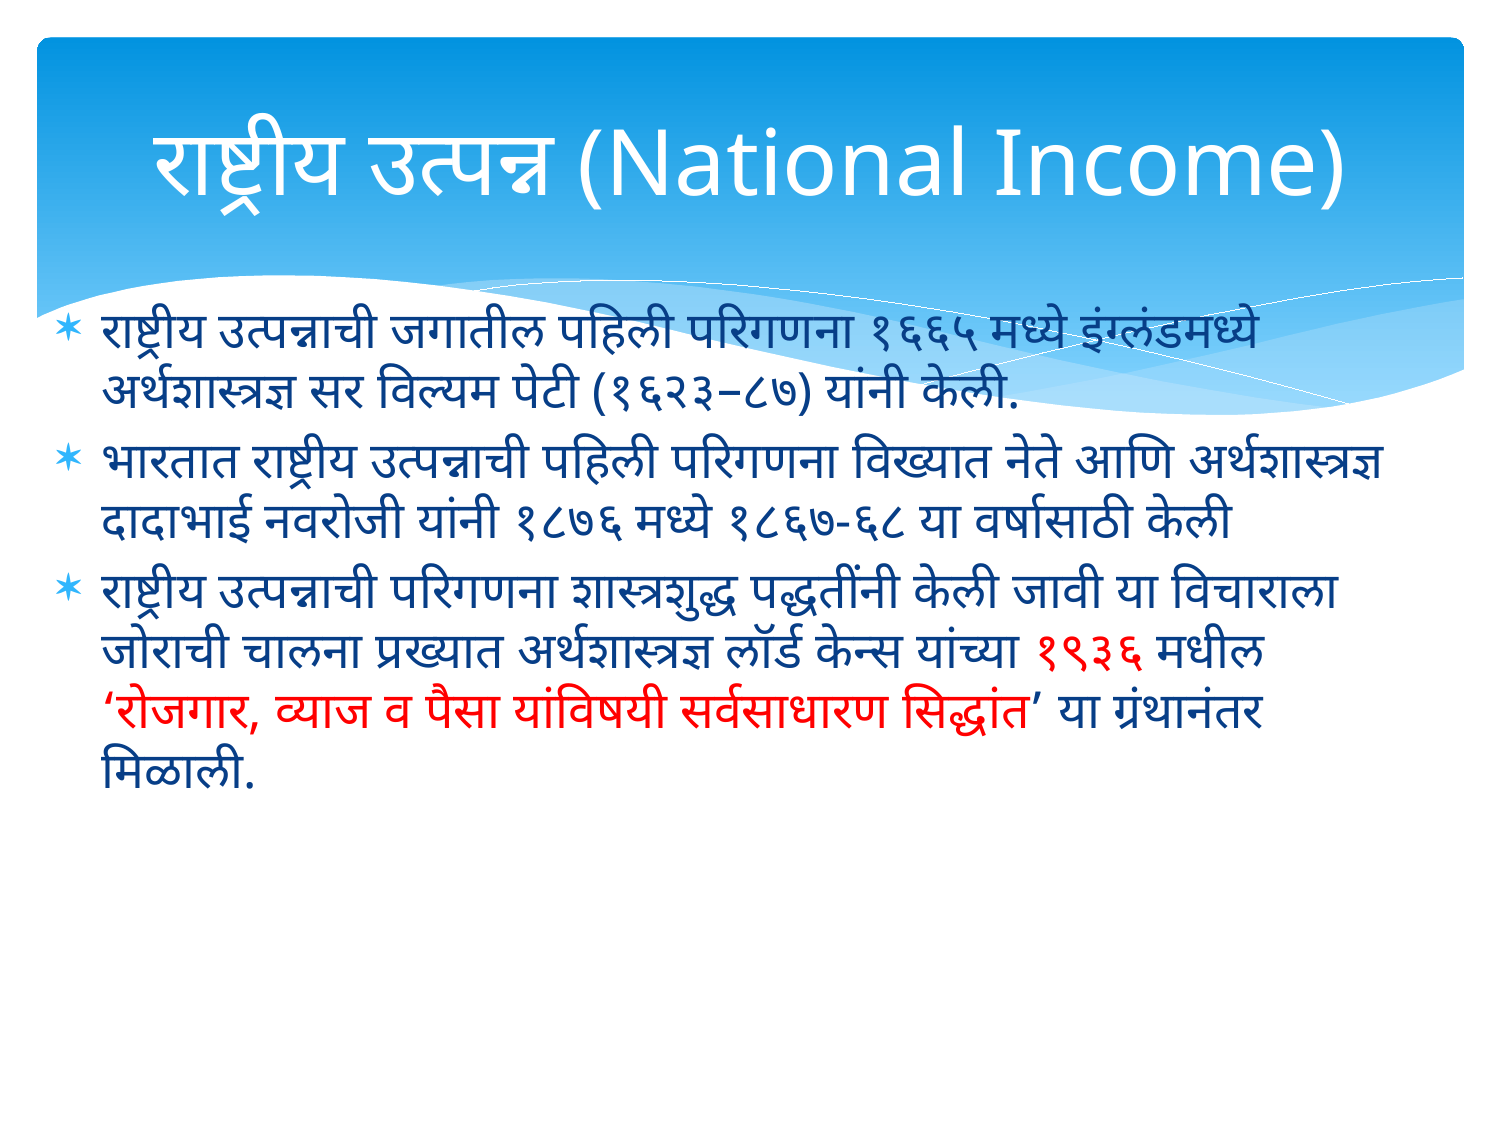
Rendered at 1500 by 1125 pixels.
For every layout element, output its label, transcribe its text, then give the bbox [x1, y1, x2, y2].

title राष्ट्रीय उत्पन्न (National Income) [75, 55, 1425, 261]
list राष्ट्रीय उत्पन्नाची जगातील पहिली परिगणना १६६५ मध्ये इंग्लंडमध्ये अर्थशास्त्रज्ञ सर विल्यम पेटी (१६२३–८७) यांनी केली. भारतात राष्ट्रीय उत्पन्नाची पहिली परिगणना विख्यात नेते आणि अर्थशास्त्रज्ञ दादाभाई नवरोजी यांनी १८७६ मध्ये १८६७-६८ या वर्षासाठी केली राष्ट्रीय उत्पन्नाची परिगणना शास्त्रशुद्ध पद्धतींनी केली जावी या विचाराला जोराची चालना प्रख्यात अर्थशास्त्रज्ञ लॉर्ड केन्स यांच्या १९३६ मधील ‘रोजगार, व्याज व पैसा यांविषयी सर्वसाधारण सिद्धांत’ या ग्रंथानंतर मिळाली. [41, 290, 1436, 1125]
